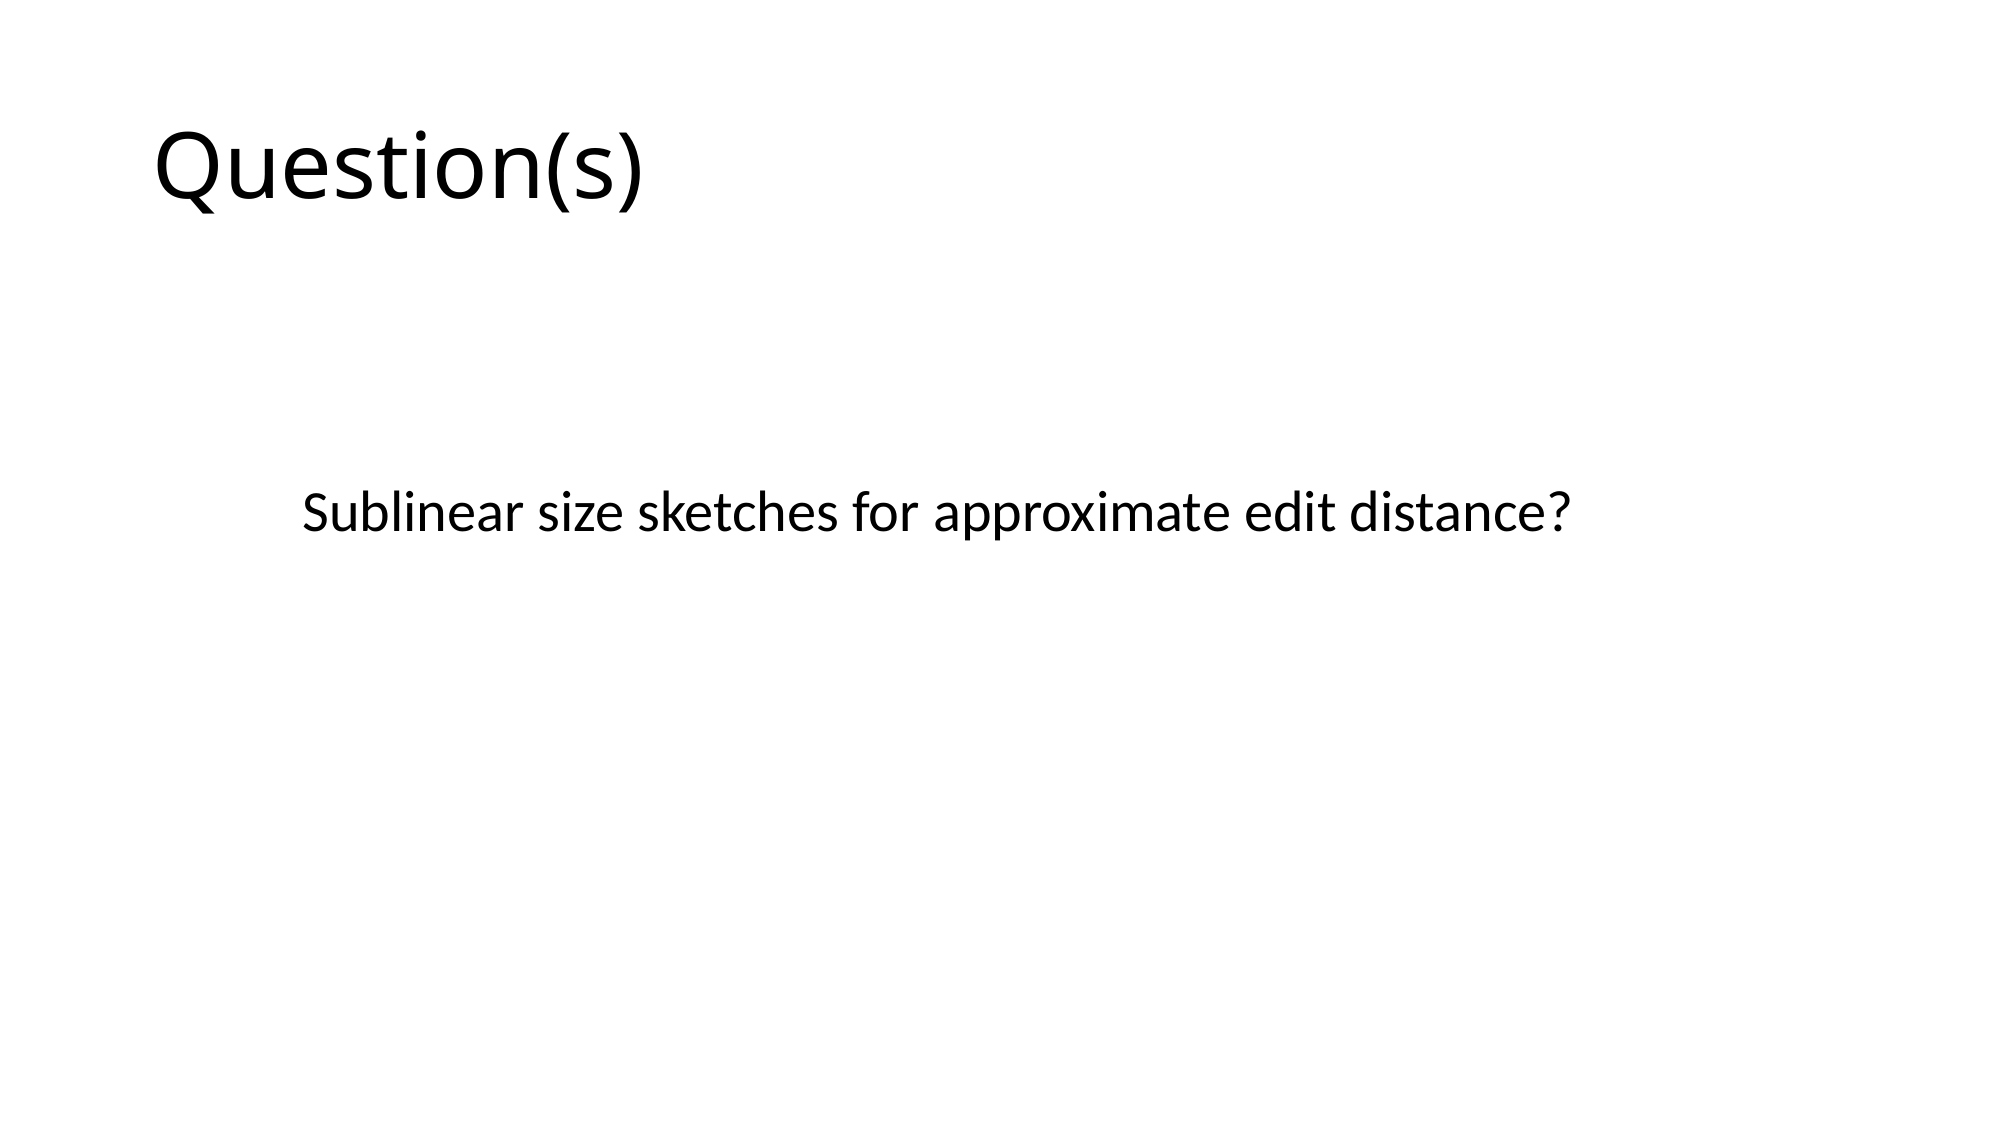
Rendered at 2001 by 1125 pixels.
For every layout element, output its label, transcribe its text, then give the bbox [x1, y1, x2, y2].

list Sublinear size sketches for approximate edit distance? [137, 299, 1863, 1014]
title Question(s) [137, 59, 1863, 278]
